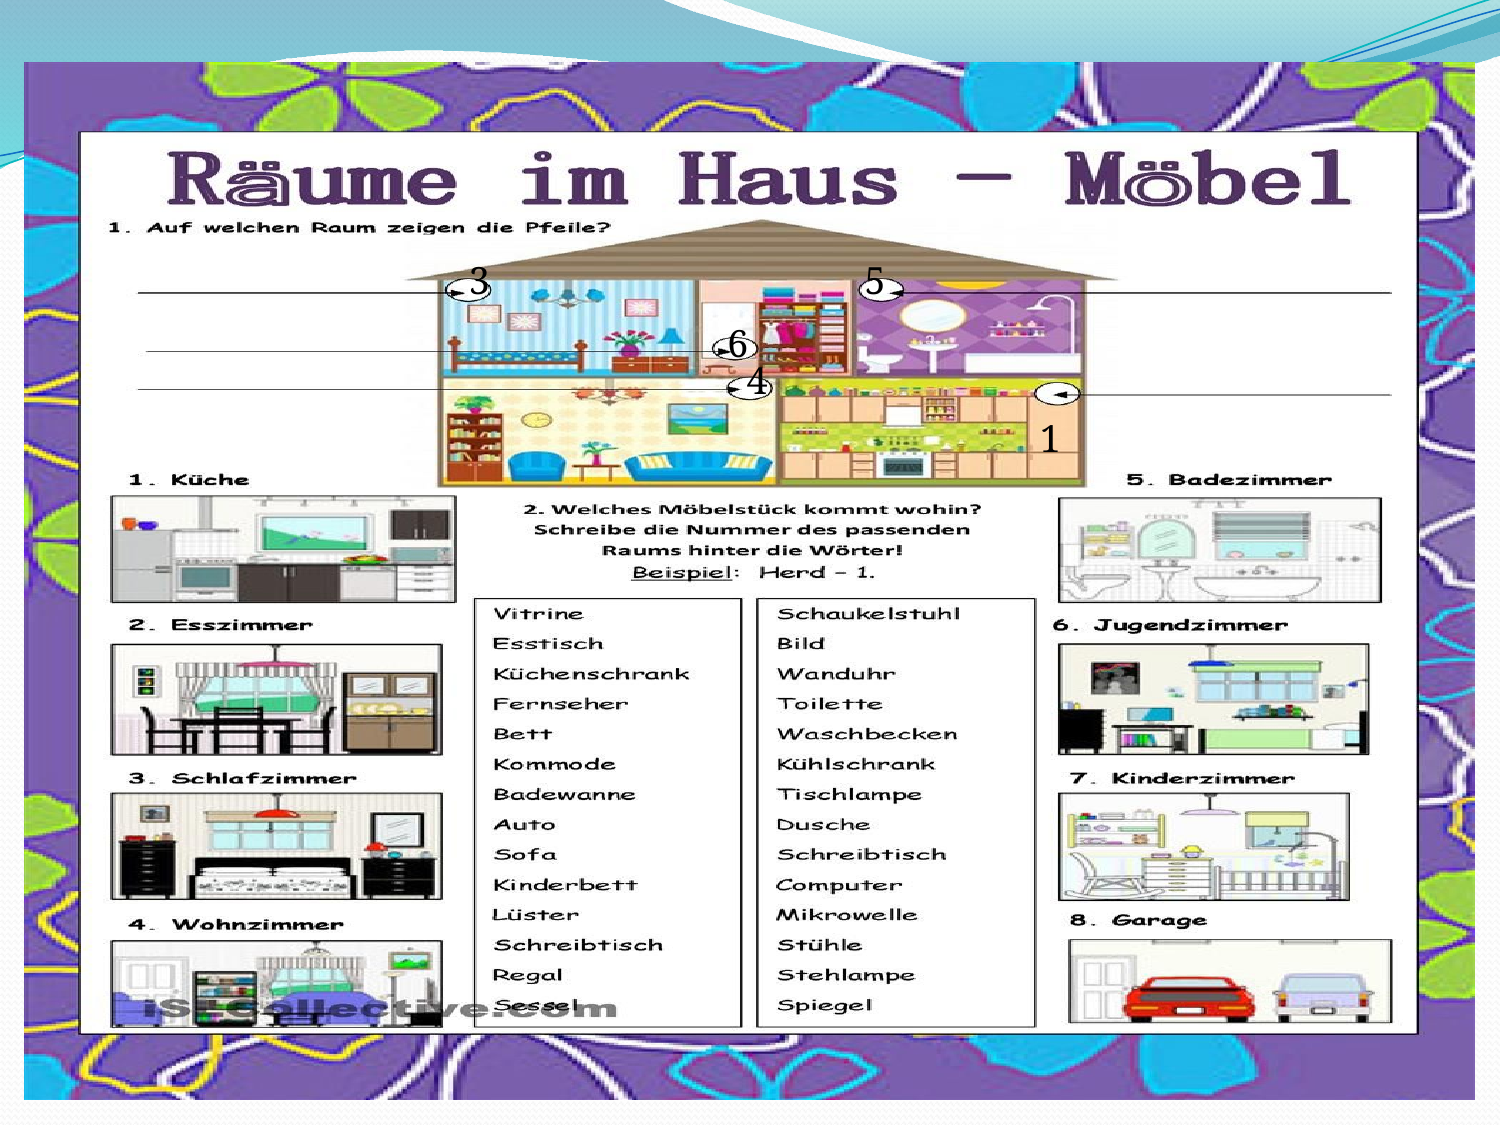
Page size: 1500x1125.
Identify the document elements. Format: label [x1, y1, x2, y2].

list [24, 62, 1476, 1101]
